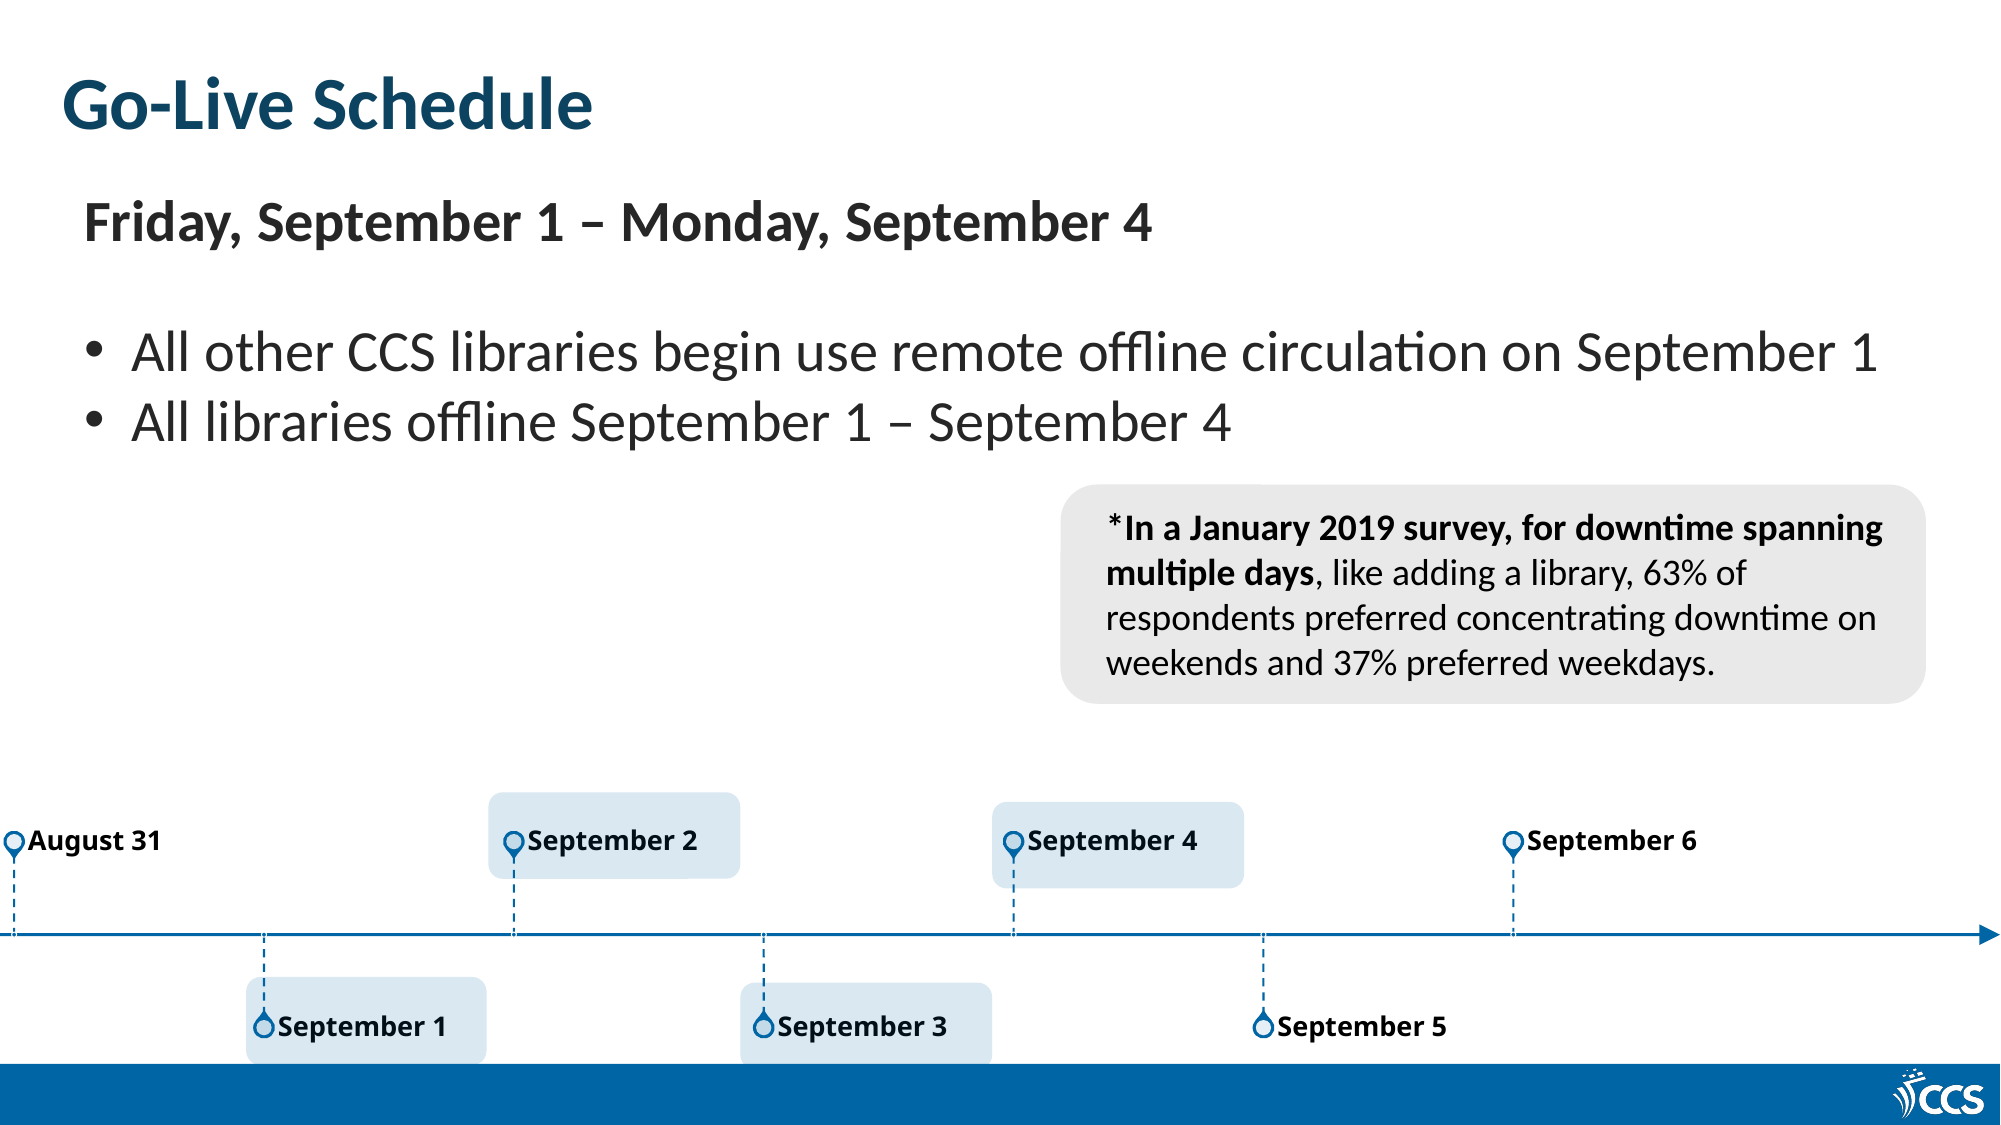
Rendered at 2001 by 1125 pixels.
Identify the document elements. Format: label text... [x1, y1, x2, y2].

picture [1892, 1069, 1984, 1121]
text_box *In a January 2019 survey, for downtime spanning multiple days, like adding a library, 63% of respondents preferred concentrating downtime on weekends and 37% preferred weekdays. [1090, 495, 1935, 691]
text_box Go-Live Schedule [47, 47, 1213, 198]
text_box Friday, September 1 – Monday, September 4 All other CCS libraries begin use remote offline circulation on September 1 All libraries offline September 1 – September 4 [69, 175, 1926, 506]
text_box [0, 800, 2000, 1069]
text_box [488, 791, 740, 800]
text_box [1059, 483, 1919, 705]
